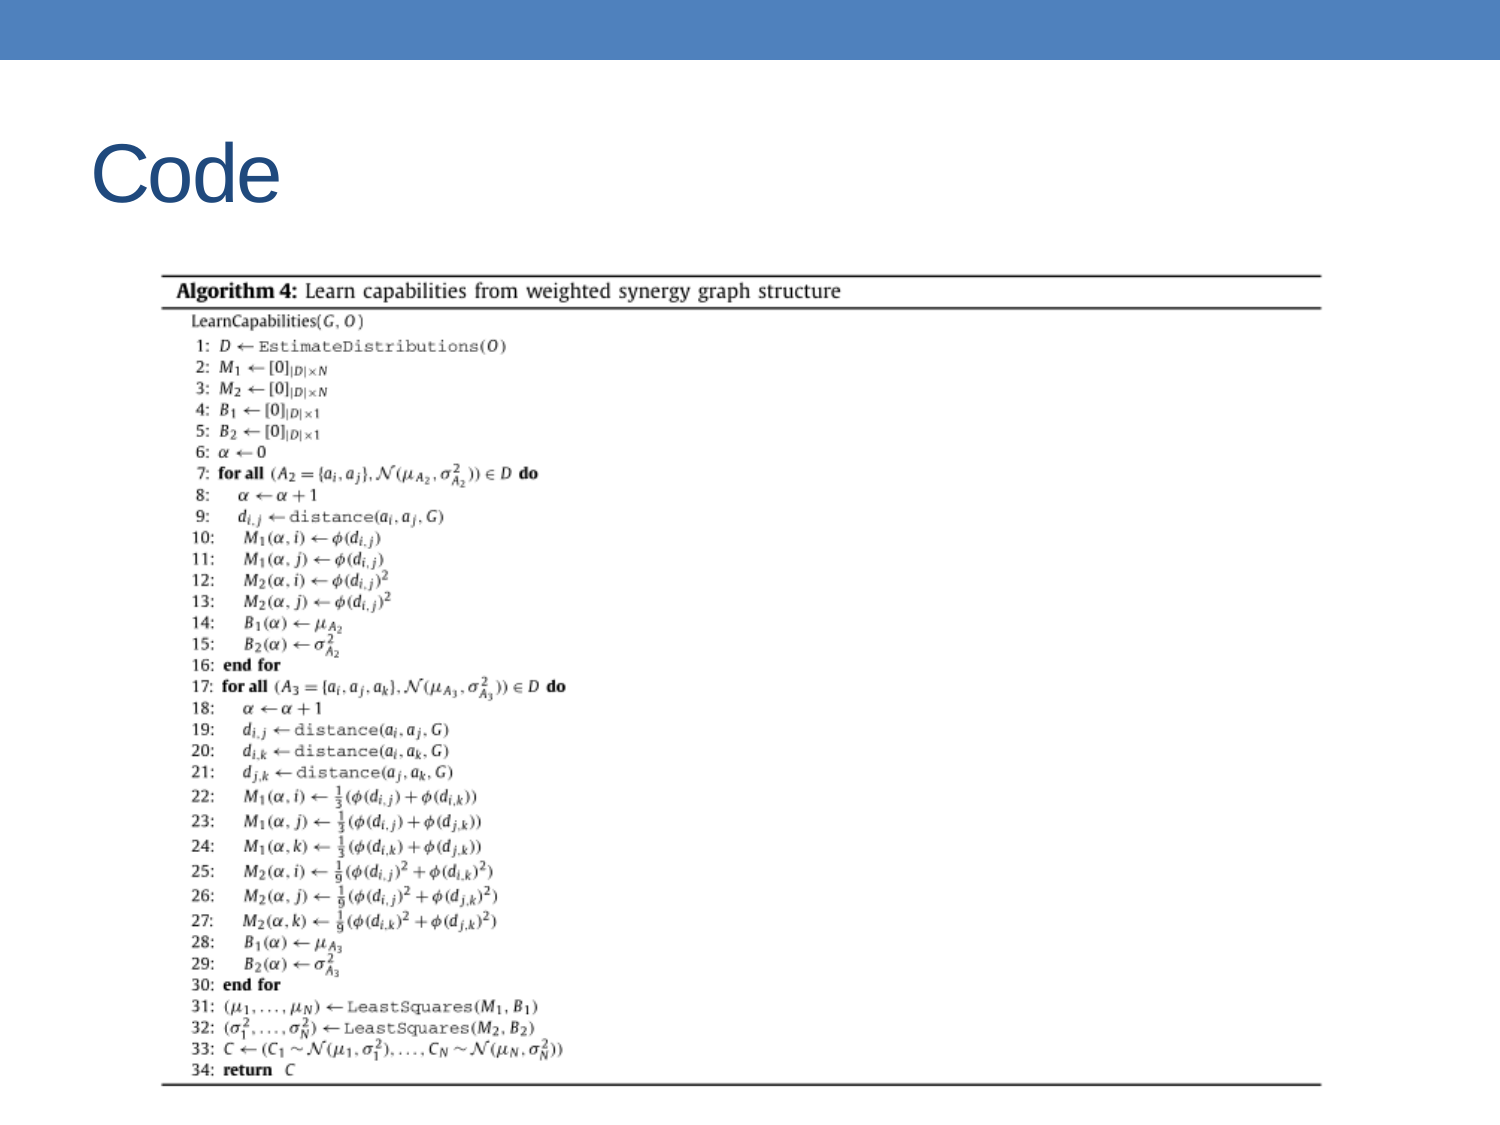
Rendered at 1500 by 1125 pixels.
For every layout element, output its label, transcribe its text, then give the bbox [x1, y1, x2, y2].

title Code [75, 87, 1425, 250]
picture [130, 249, 1370, 1125]
